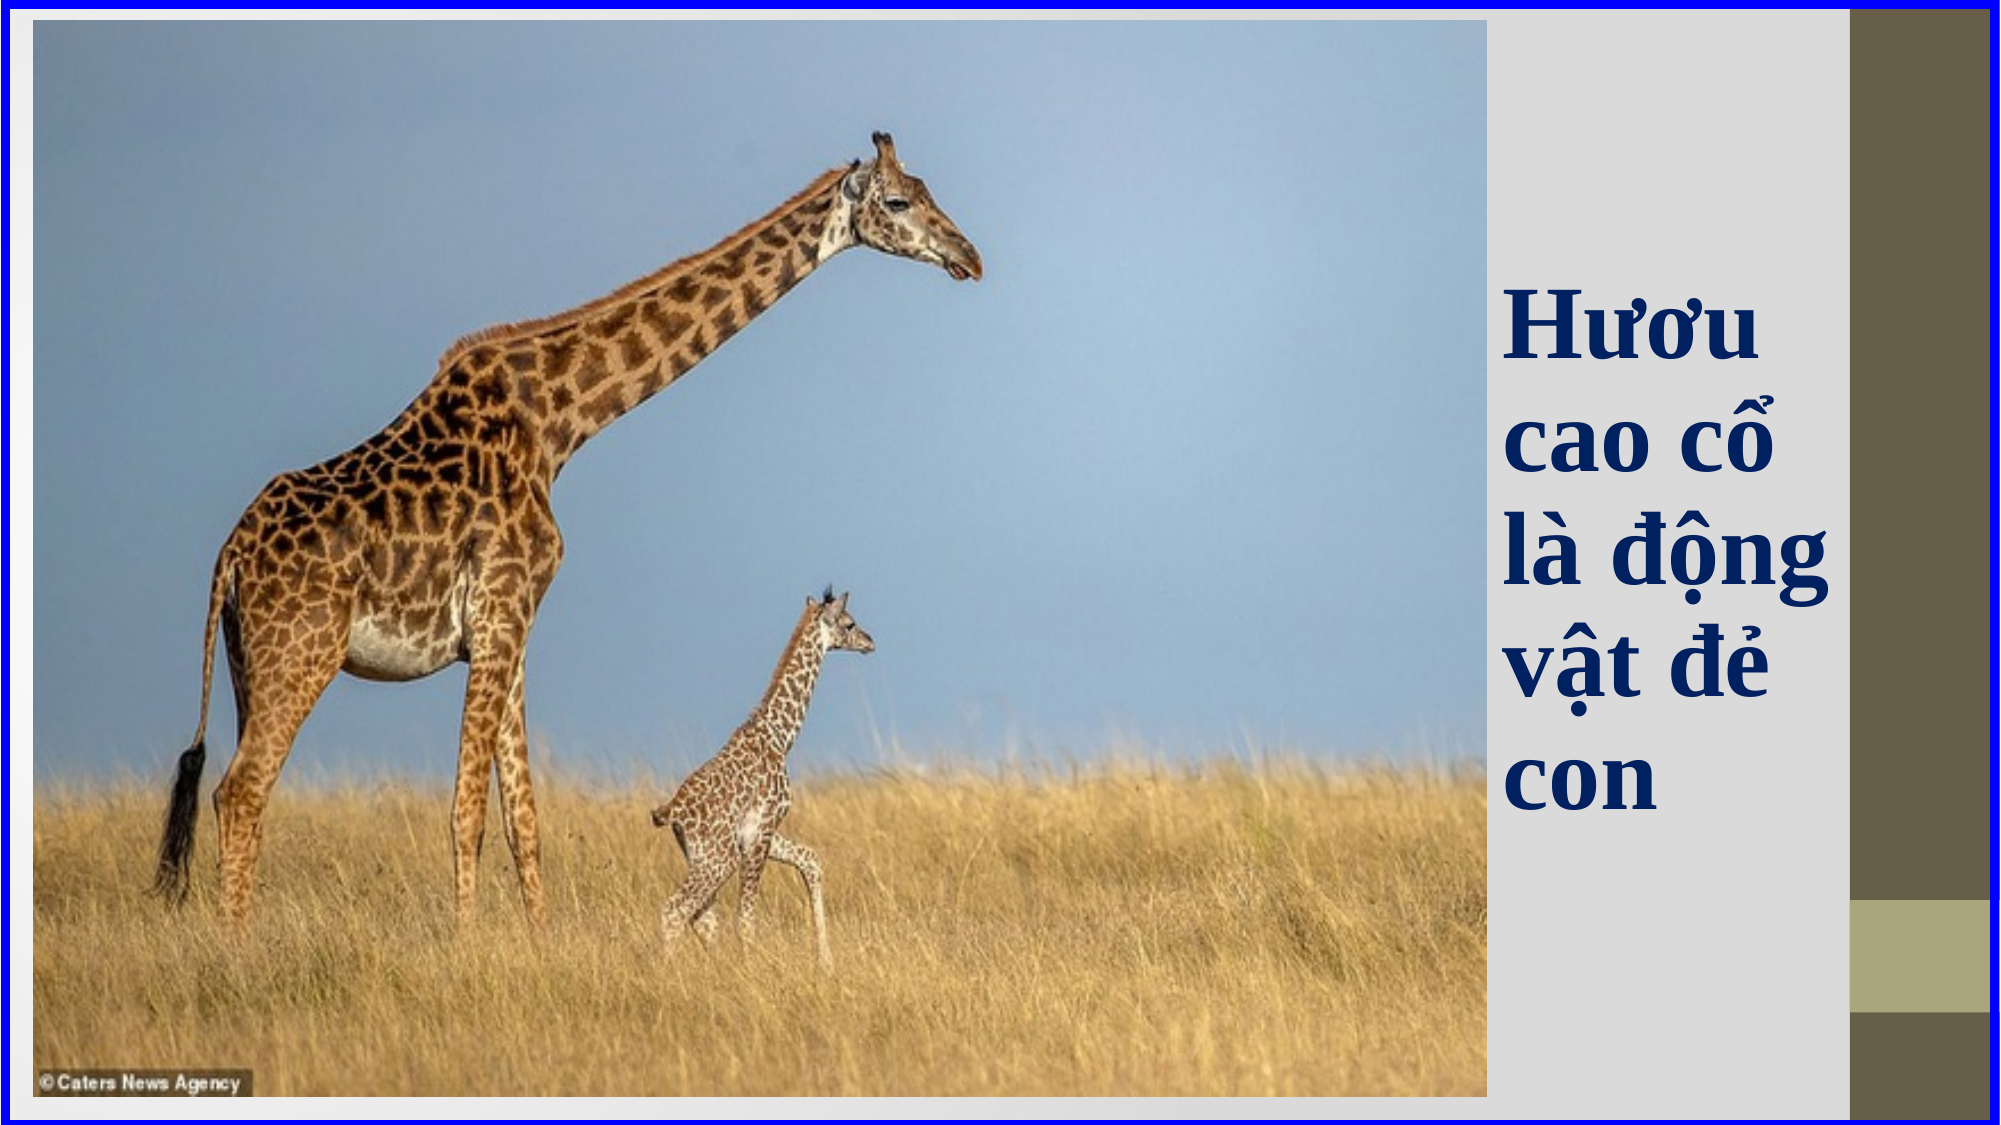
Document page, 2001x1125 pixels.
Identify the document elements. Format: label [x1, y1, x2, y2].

text_box [5, 4, 1995, 1125]
picture [33, 20, 1487, 1097]
